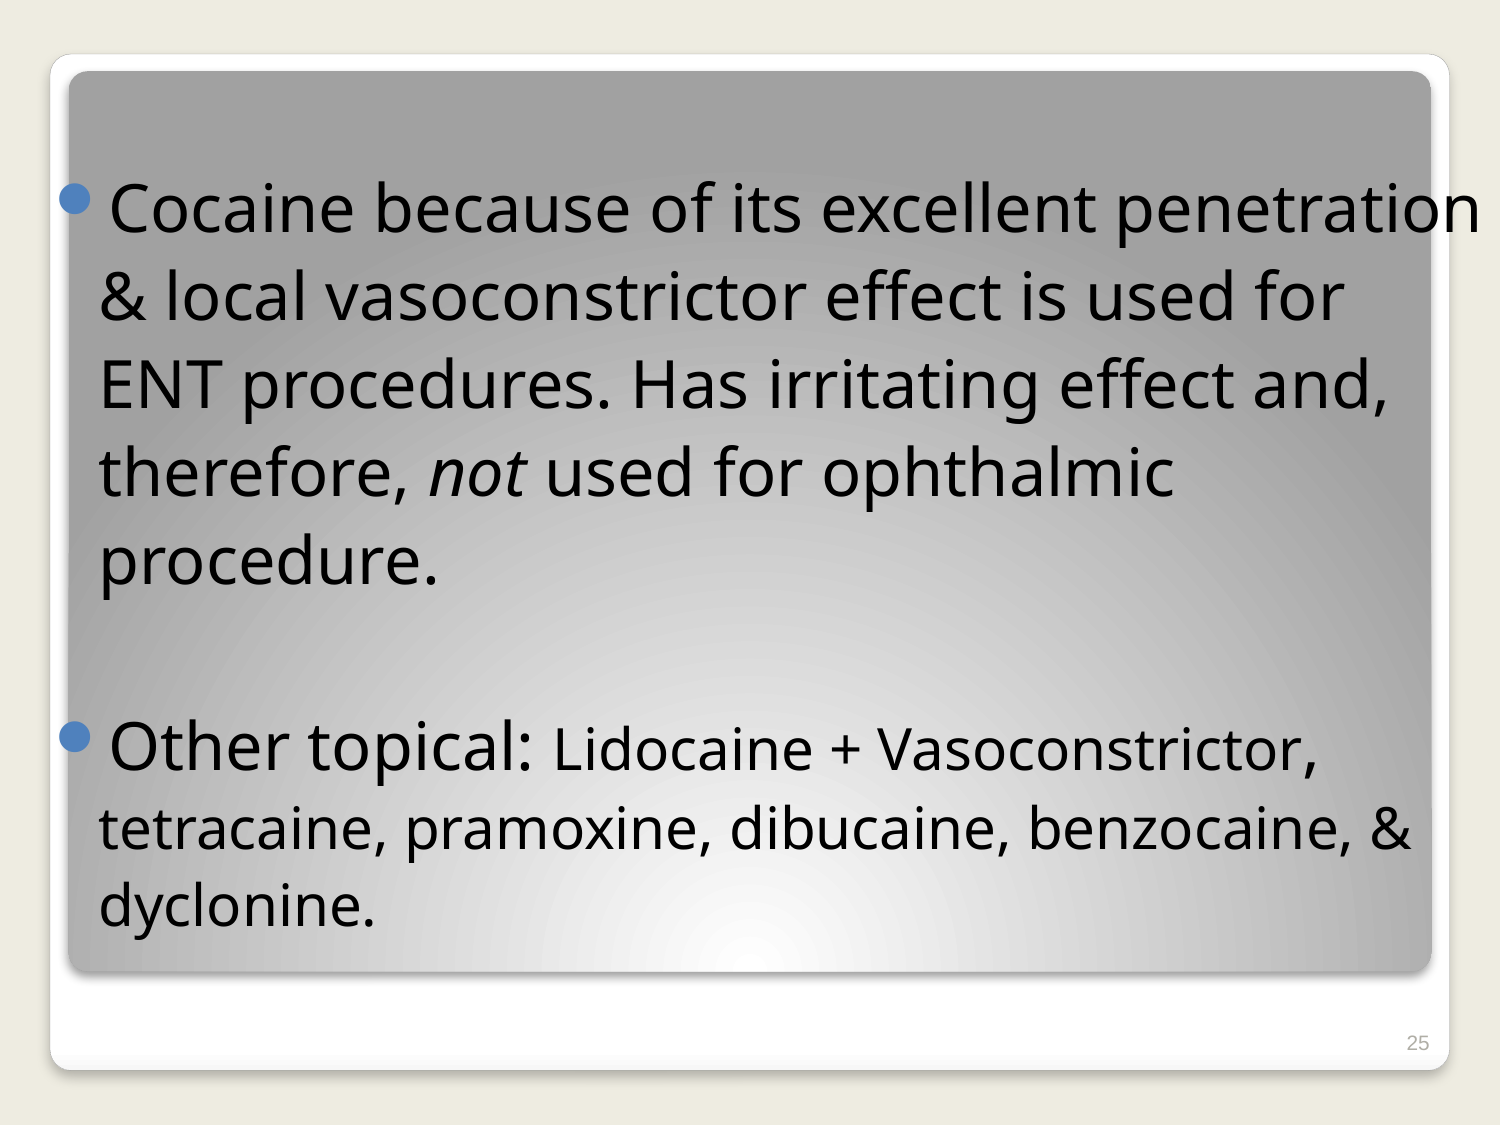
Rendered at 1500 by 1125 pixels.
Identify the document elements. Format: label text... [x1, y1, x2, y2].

slide_number 25 [1369, 1002, 1445, 1063]
text_box Cocaine because of its excellent penetration & local vasoconstrictor effect is used for ENT procedures. Has irritating effect and, therefore, not used for ophthalmic procedure. Other topical: Lidocaine + Vasoconstrictor, tetracaine, pramoxine, dibucaine, benzocaine, & dyclonine. [24, 49, 1500, 863]
